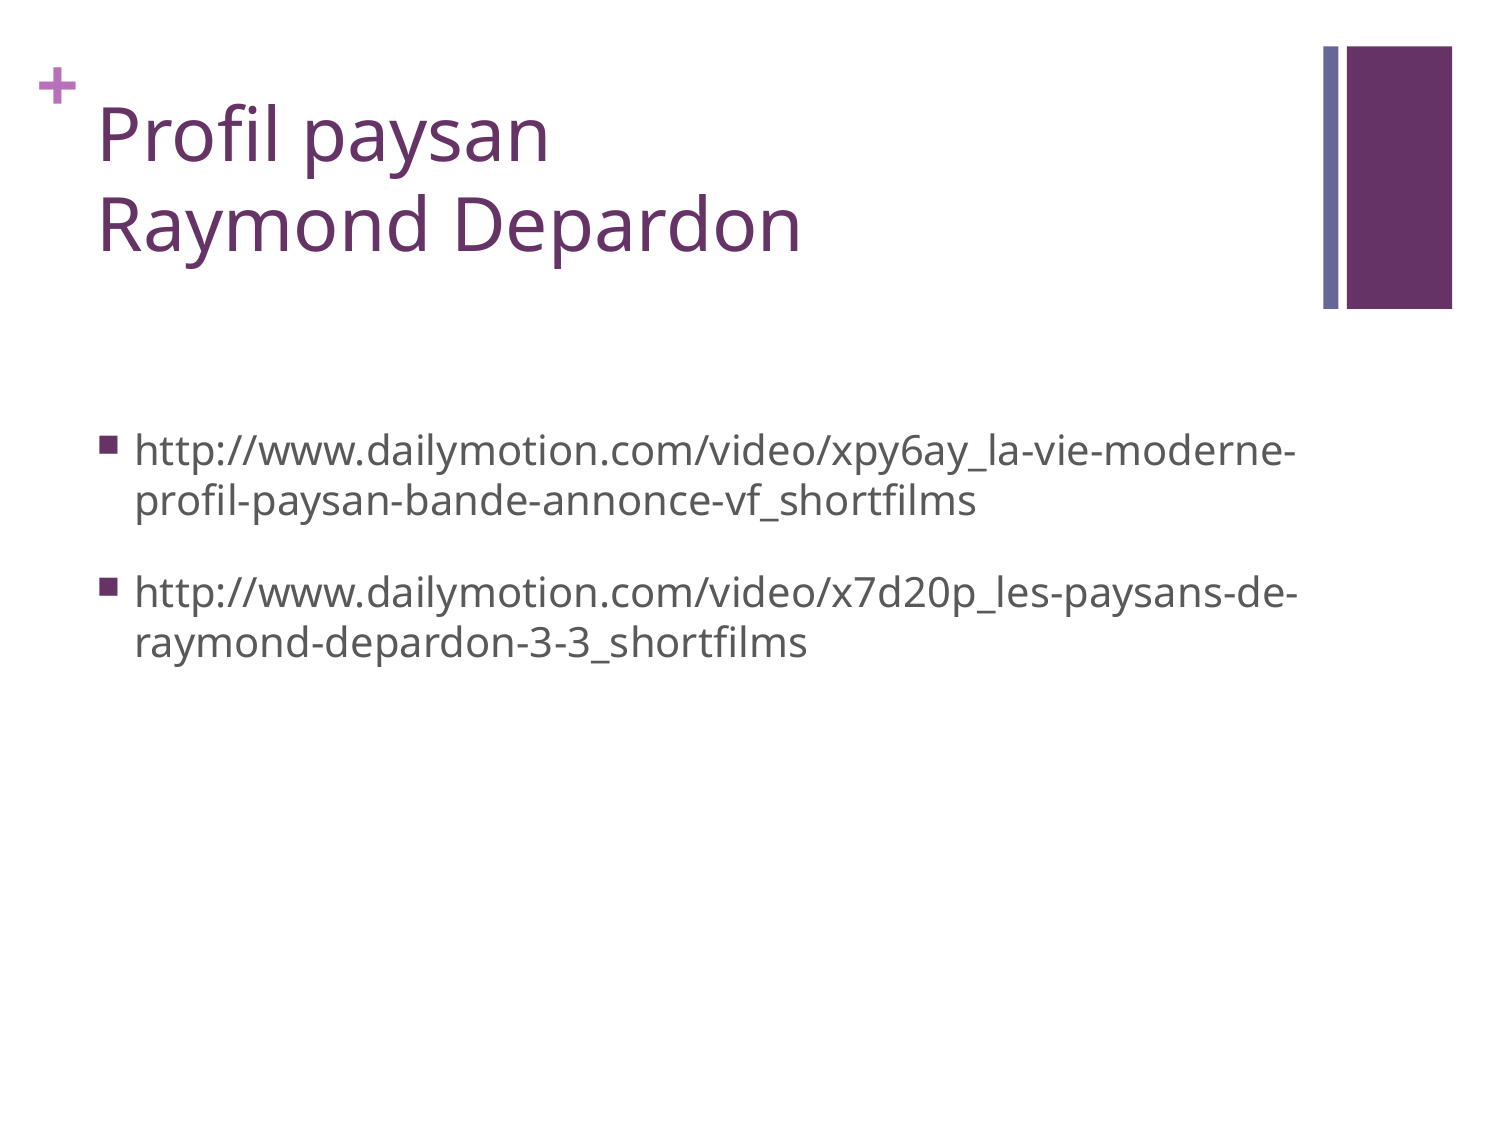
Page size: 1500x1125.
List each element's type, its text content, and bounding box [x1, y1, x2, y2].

list http://www.dailymotion.com/video/xpy6ay_la-vie-moderne-profil-paysan-bande-annonce-vf_shortfilms http://www.dailymotion.com/video/x7d20p_les-paysans-de-raymond-depardon-3-3_shortfilms [81, 324, 1322, 1005]
title Profil paysan Raymond Depardon [81, 79, 1322, 263]
